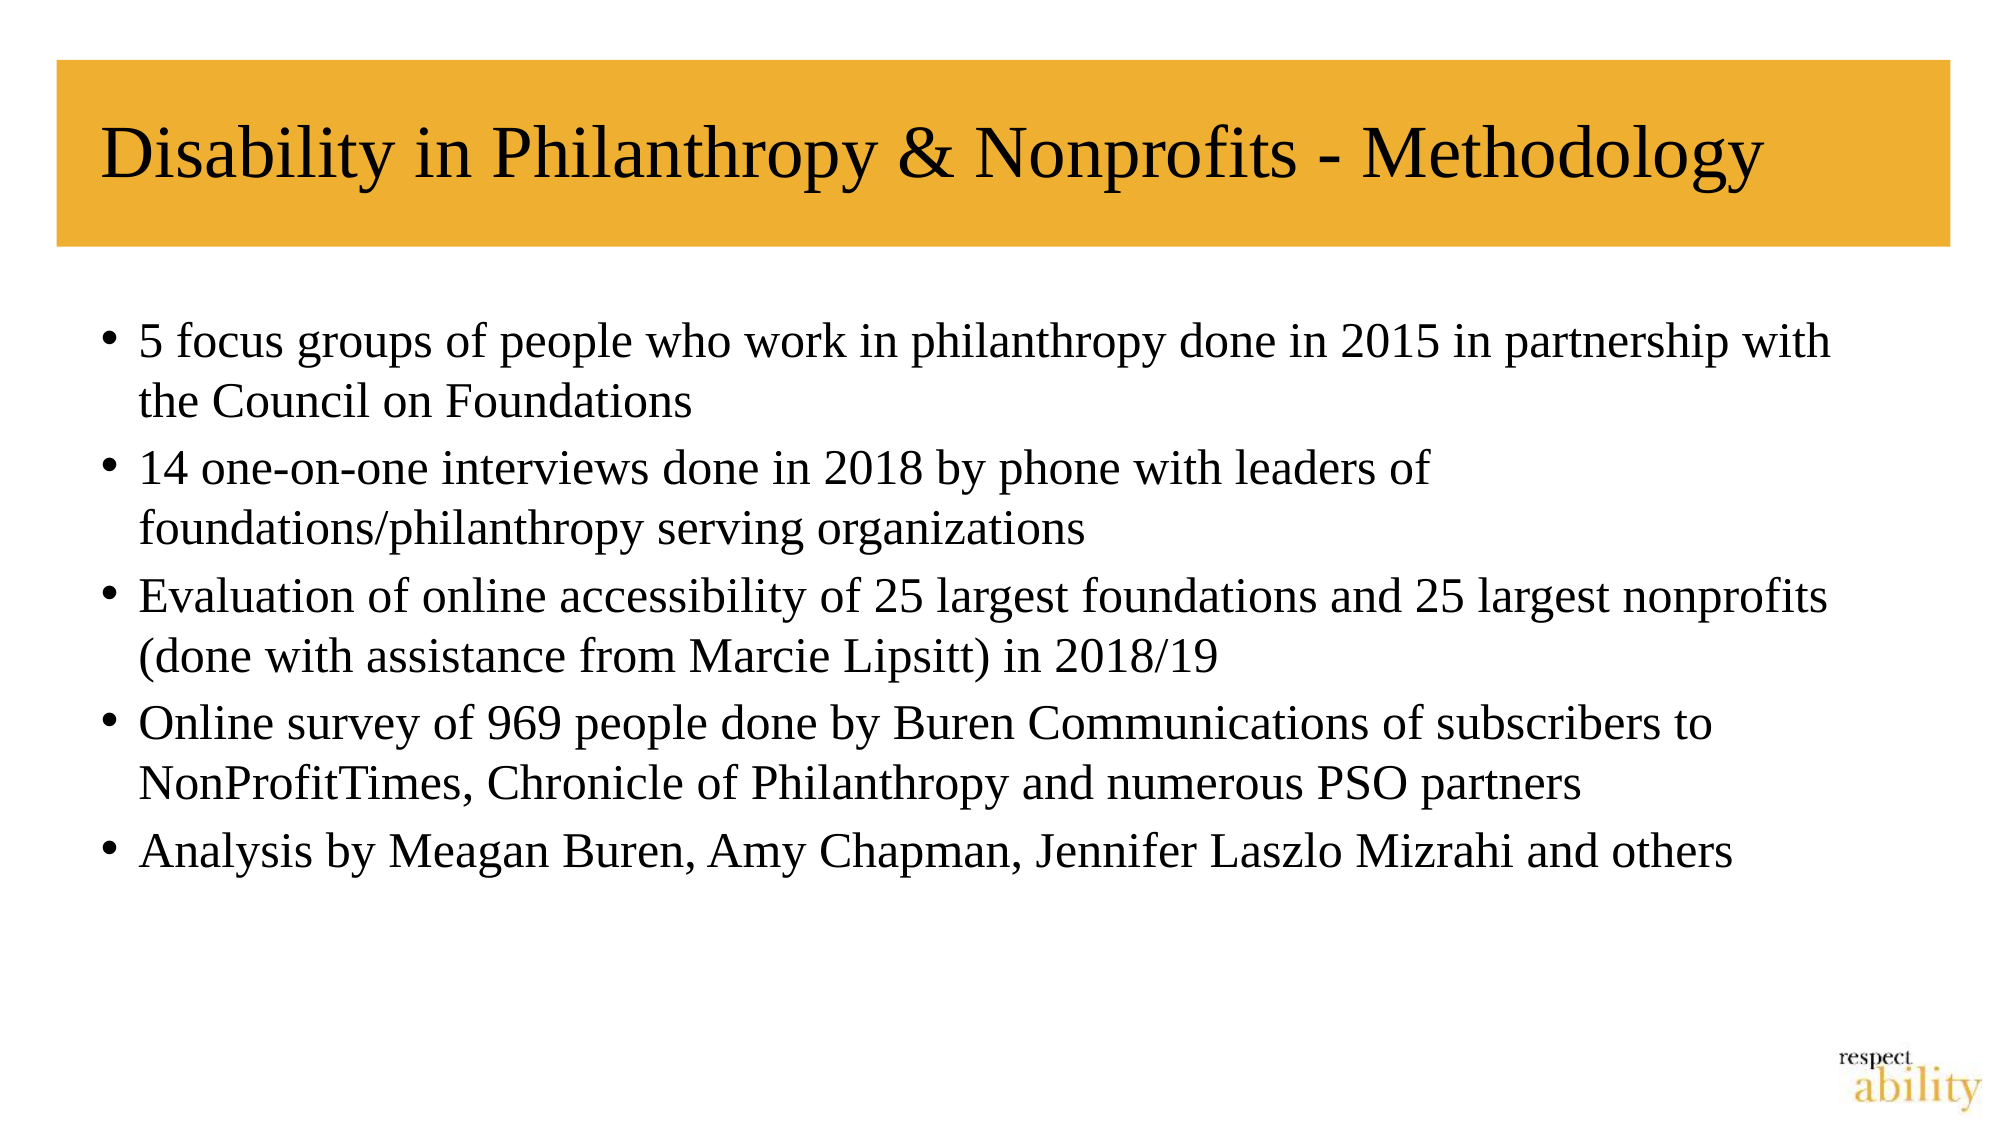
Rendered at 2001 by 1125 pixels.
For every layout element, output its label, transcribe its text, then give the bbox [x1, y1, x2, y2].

picture [1839, 1042, 1982, 1120]
list 5 focus groups of people who work in philanthropy done in 2015 in partnership with the Council on Foundations 14 one-on-one interviews done in 2018 by phone with leaders of foundations/philanthropy serving organizations Evaluation of online accessibility of 25 largest foundations and 25 largest nonprofits (done with assistance from Marcie Lipsitt) in 2018/19 Online survey of 969 people done by Buren Communications of subscribers to NonProfitTimes, Chronicle of Philanthropy and numerous PSO partners Analysis by Meagan Buren, Amy Chapman, Jennifer Laszlo Mizrahi and others [85, 299, 1863, 1014]
title Disability in Philanthropy & Nonprofits - Methodology [85, 59, 1811, 247]
